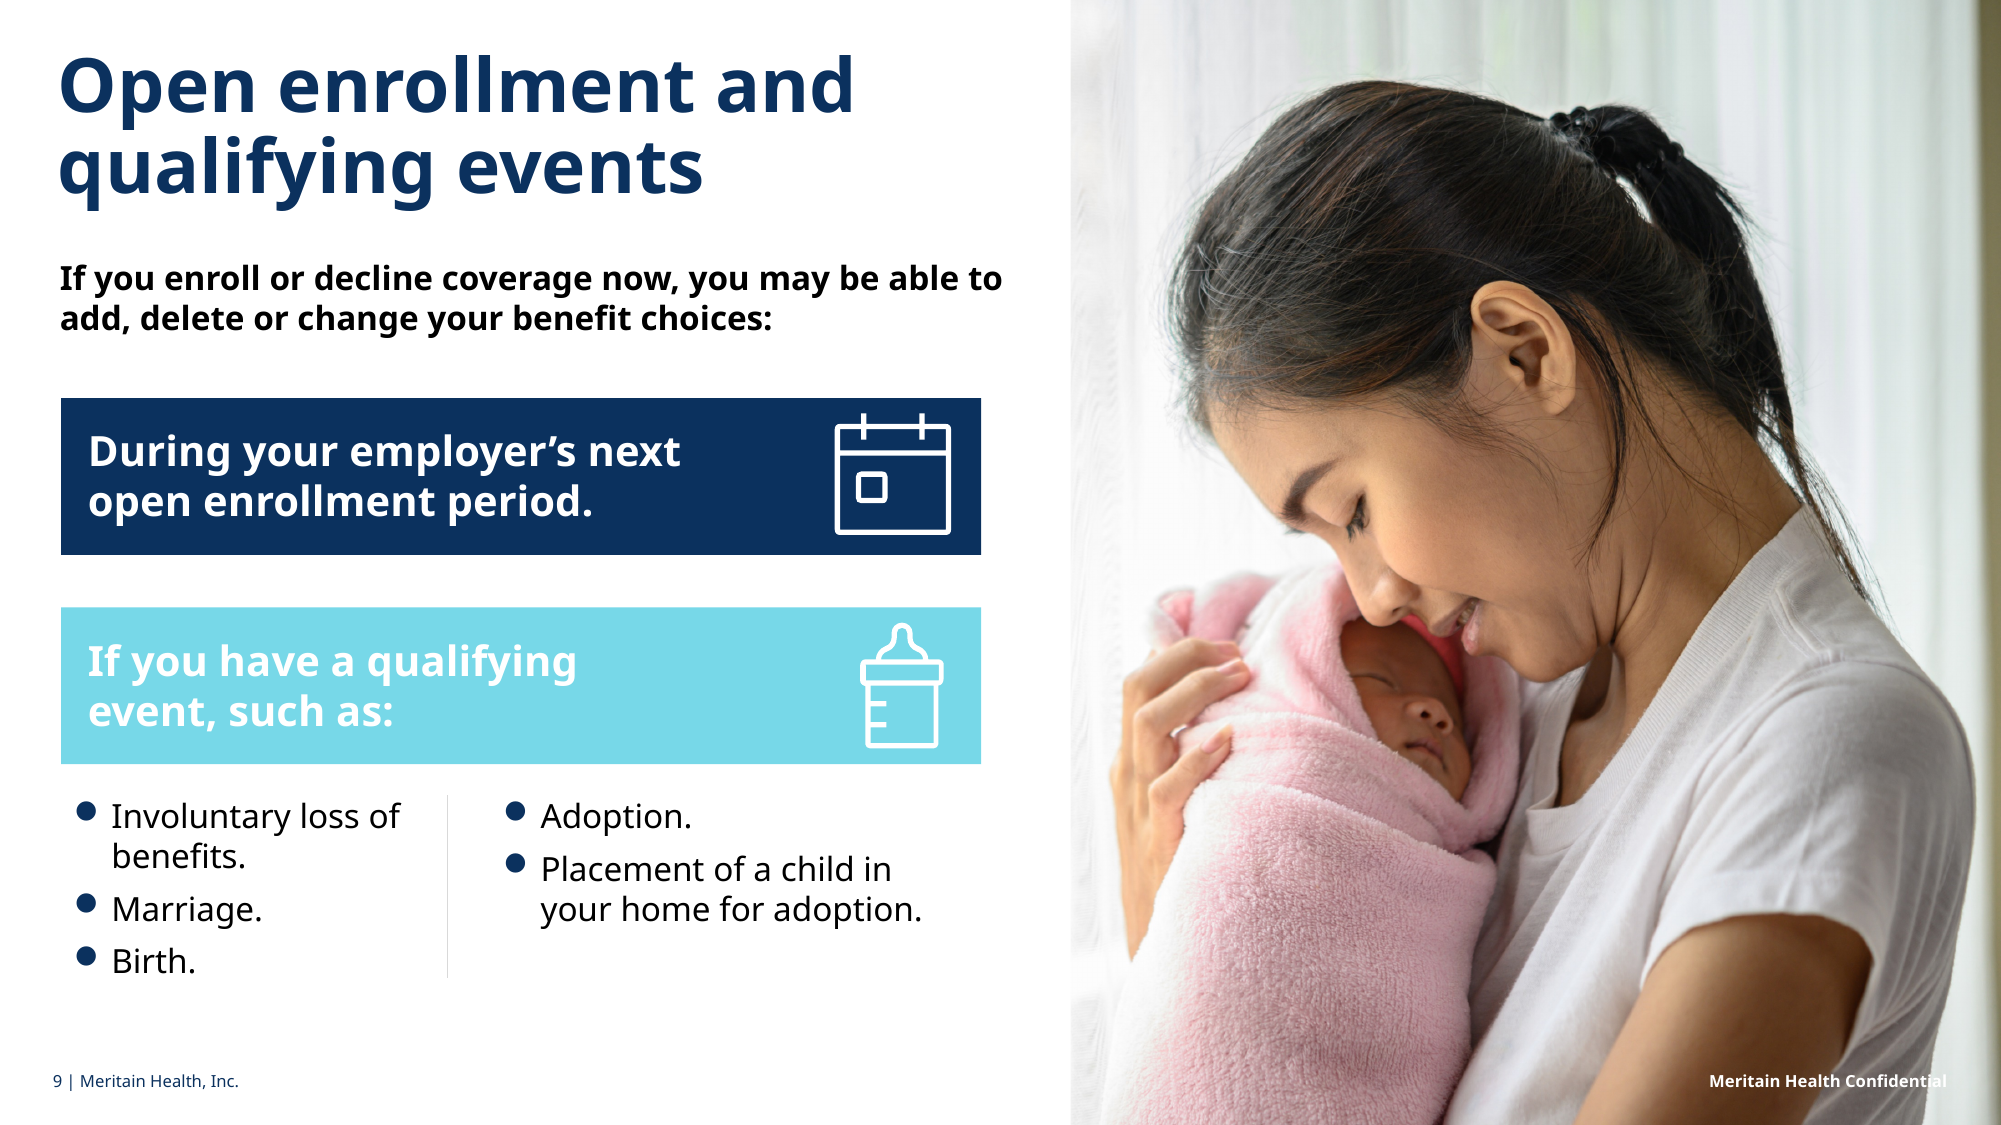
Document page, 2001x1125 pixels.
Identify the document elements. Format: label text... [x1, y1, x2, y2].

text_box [1070, 0, 2000, 1125]
text_box Open enrollment and qualifying events [42, 40, 991, 231]
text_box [59, 607, 982, 993]
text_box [60, 398, 982, 555]
text_box If you enroll or decline coverage now, you may be able to add, delete or change your benefit choices: [44, 250, 1052, 368]
